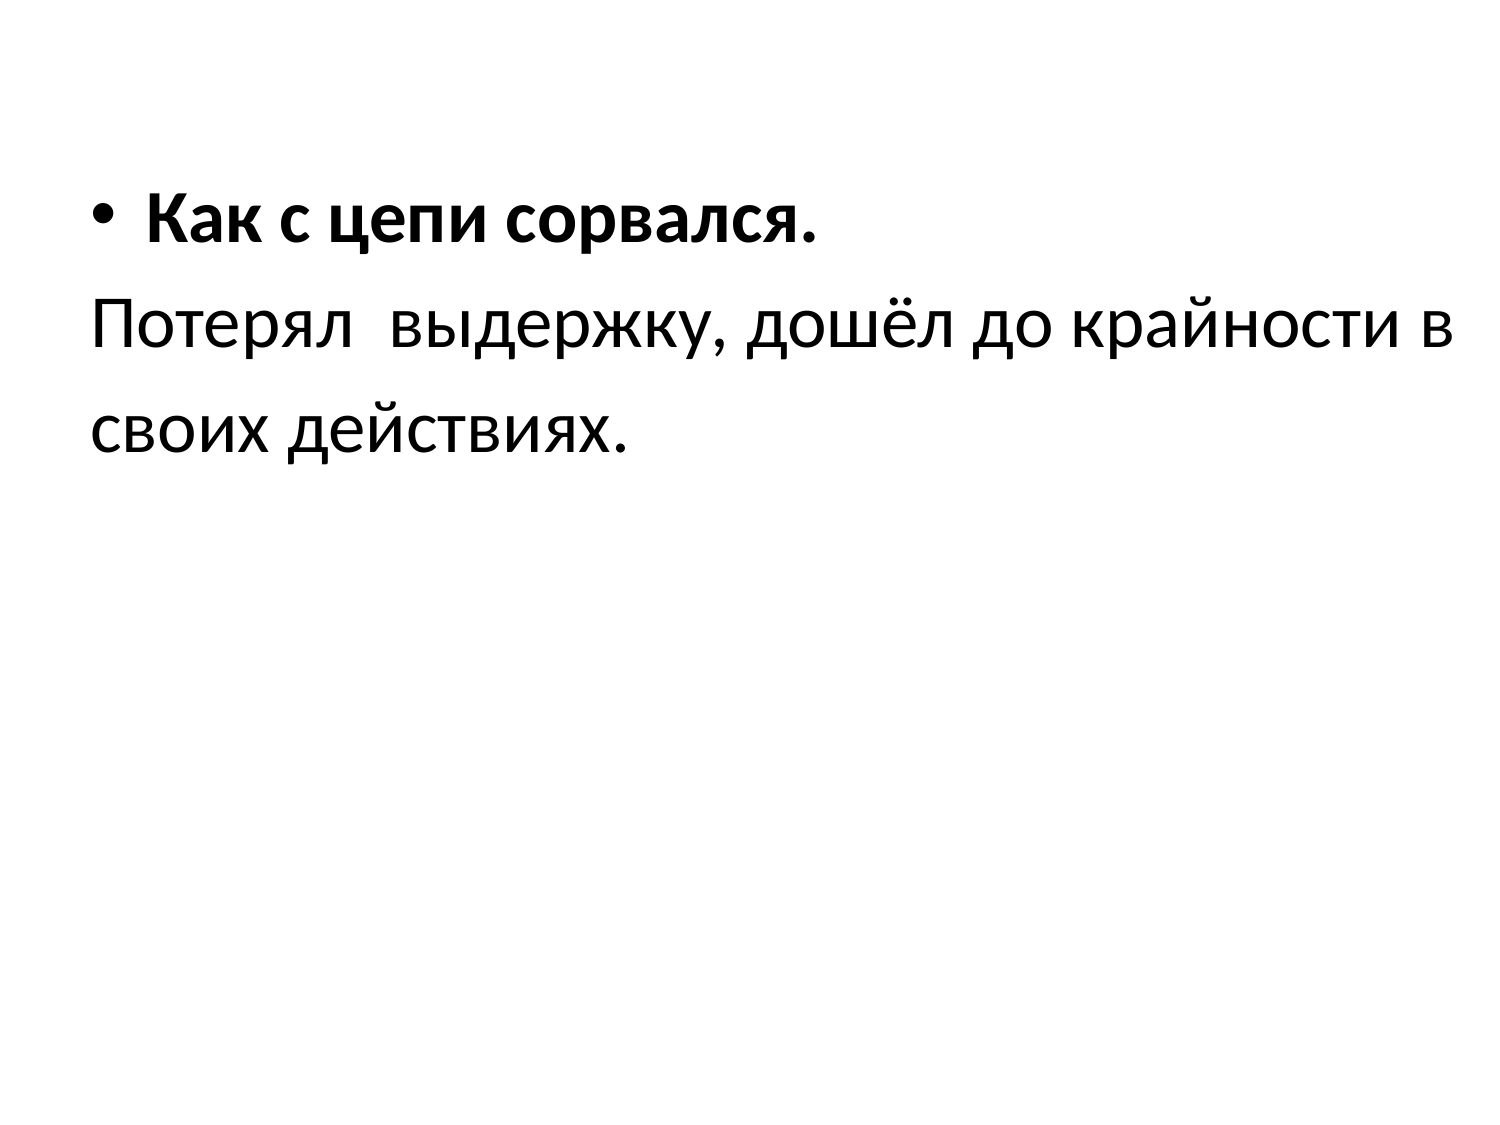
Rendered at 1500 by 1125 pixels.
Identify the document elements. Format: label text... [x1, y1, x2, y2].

list Как с цепи сорвался. Потерял выдержку, дошёл до крайности в своих действиях. [75, 54, 1471, 1005]
